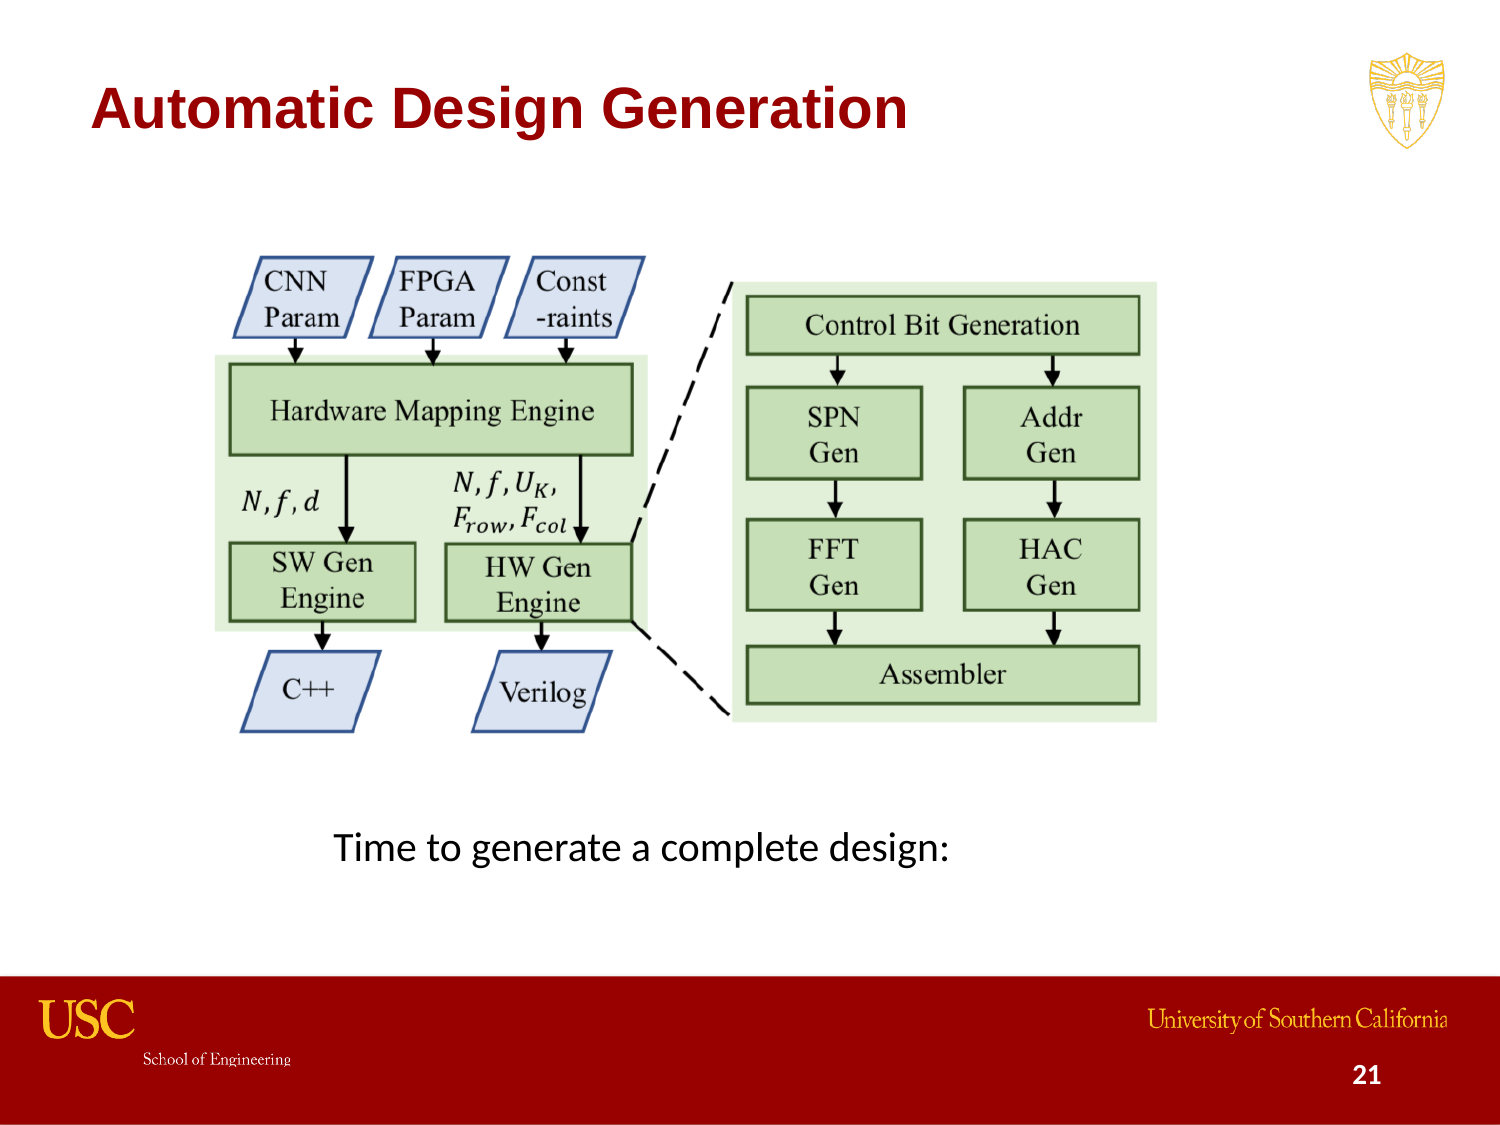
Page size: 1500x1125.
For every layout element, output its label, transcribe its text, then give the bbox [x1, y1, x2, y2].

picture [193, 233, 1180, 754]
title Automatic Design Generation [75, 45, 1425, 176]
slide_number 21 [1059, 1042, 1397, 1103]
